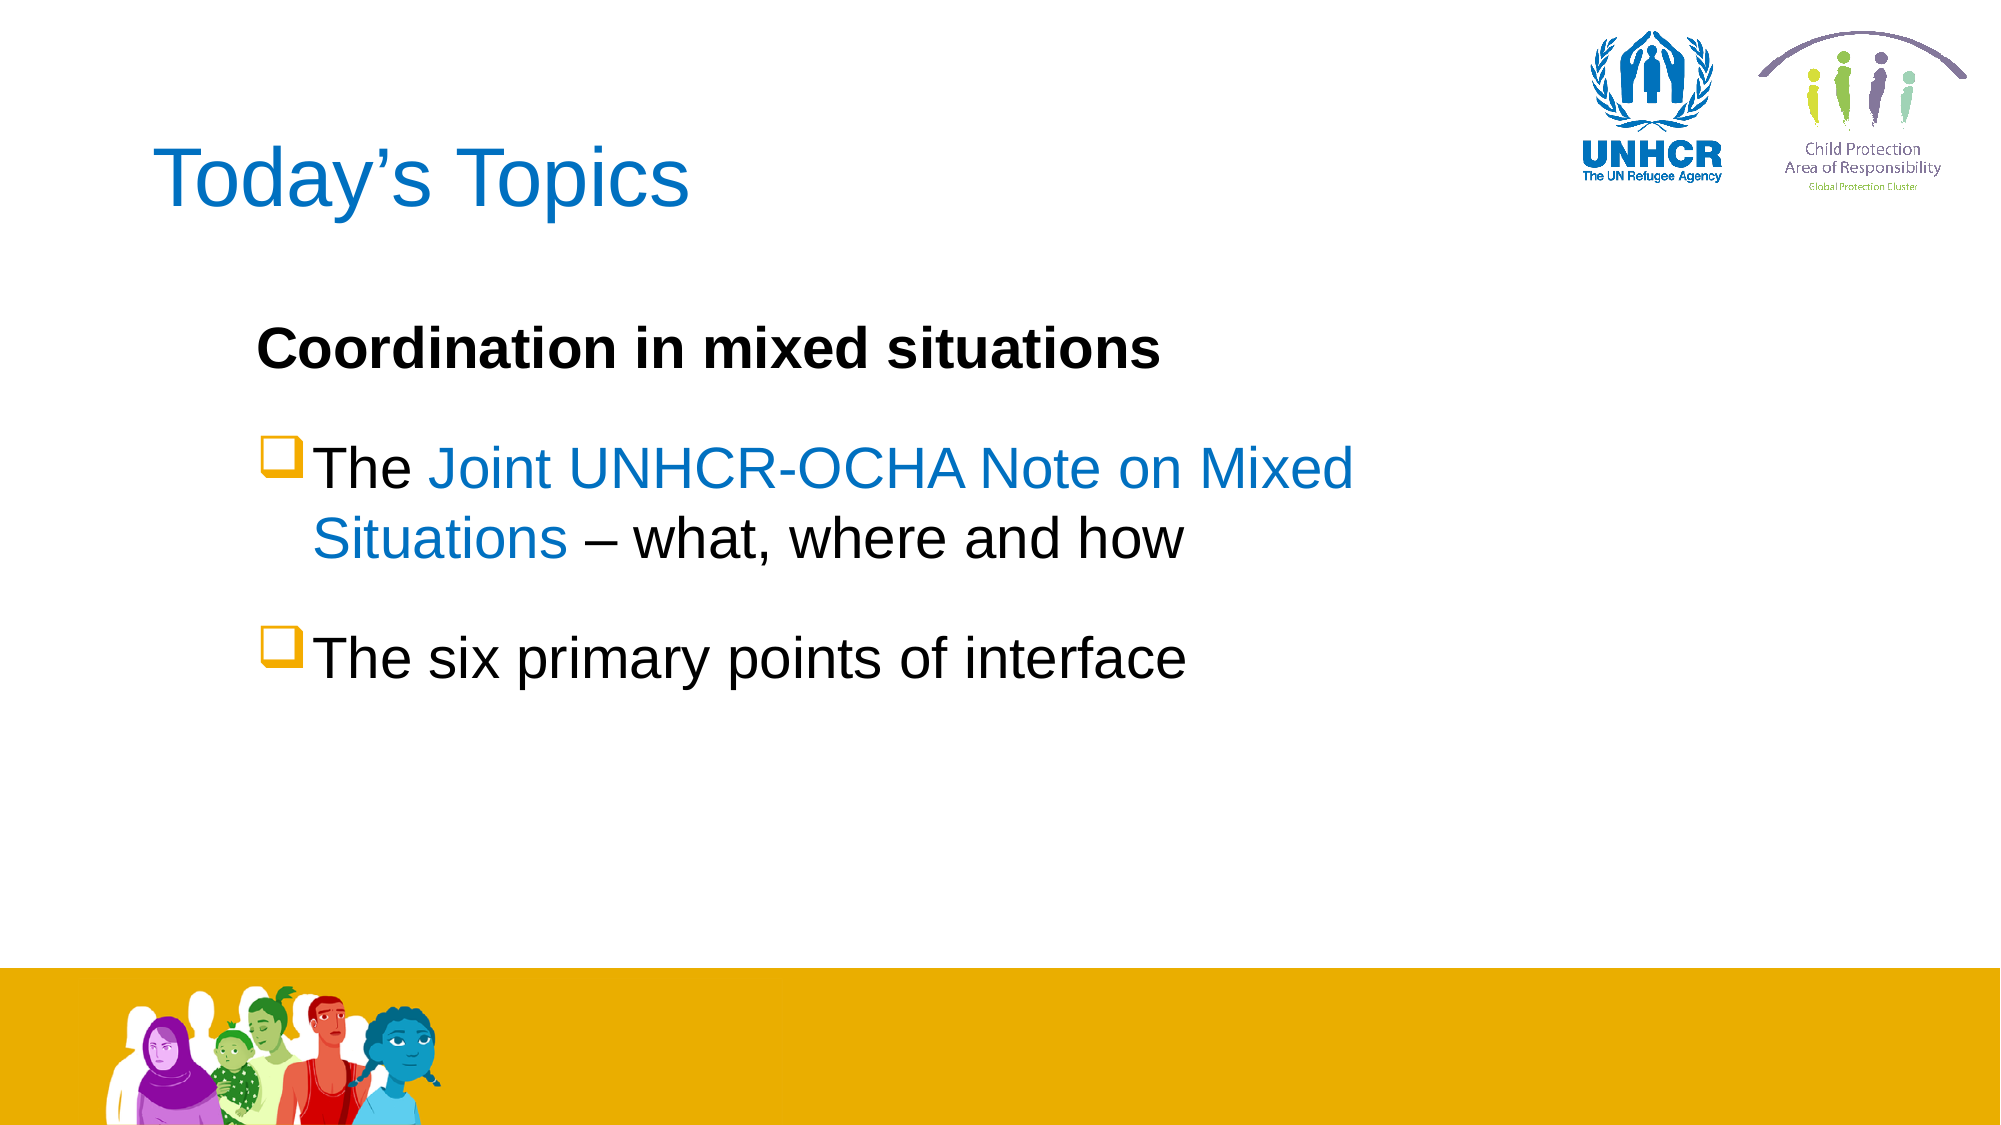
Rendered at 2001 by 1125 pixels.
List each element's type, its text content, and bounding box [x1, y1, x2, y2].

text_box Coordination in mixed situations The Joint UNHCR-OCHA Note on Mixed Situations – what, where and how The six primary points of interface [241, 302, 1501, 817]
text_box Today’s Topics [137, 71, 1863, 289]
picture [0, 968, 2000, 1125]
picture [1758, 31, 1967, 192]
picture [1533, 12, 1742, 71]
